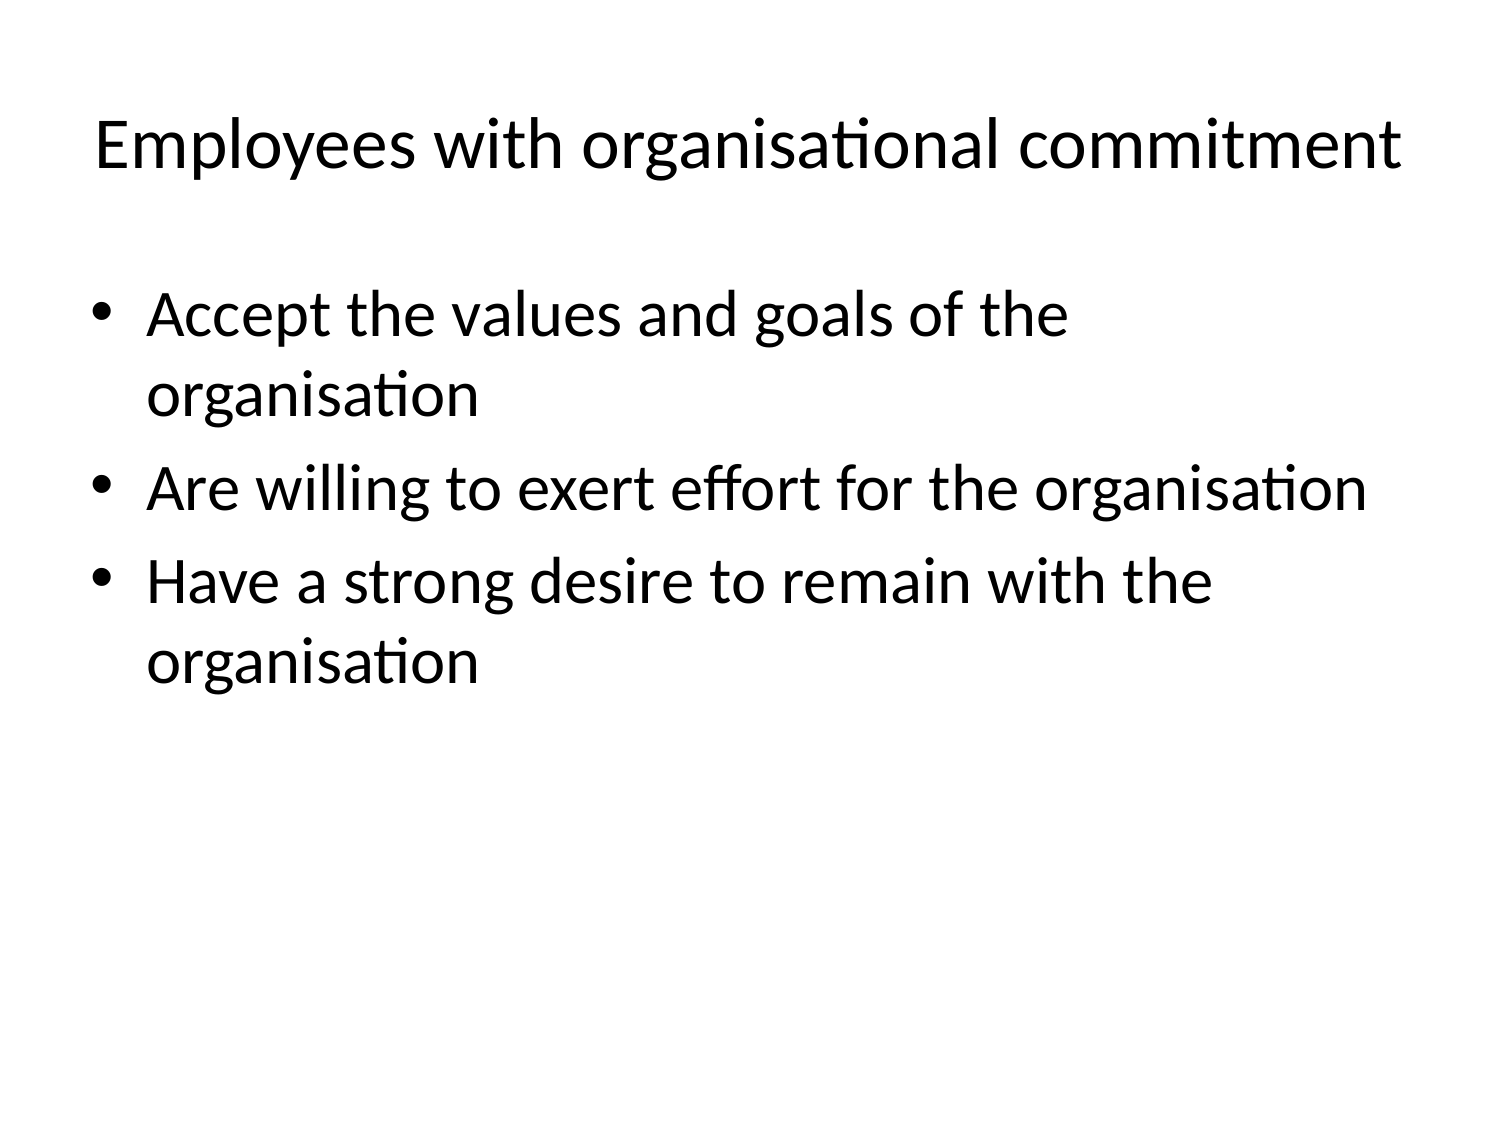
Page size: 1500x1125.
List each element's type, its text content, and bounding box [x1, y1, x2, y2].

list Accept the values and goals of the organisation Are willing to exert effort for the organisation Have a strong desire to remain with the organisation [75, 262, 1425, 1005]
title Employees with organisational commitment [75, 45, 1425, 233]
